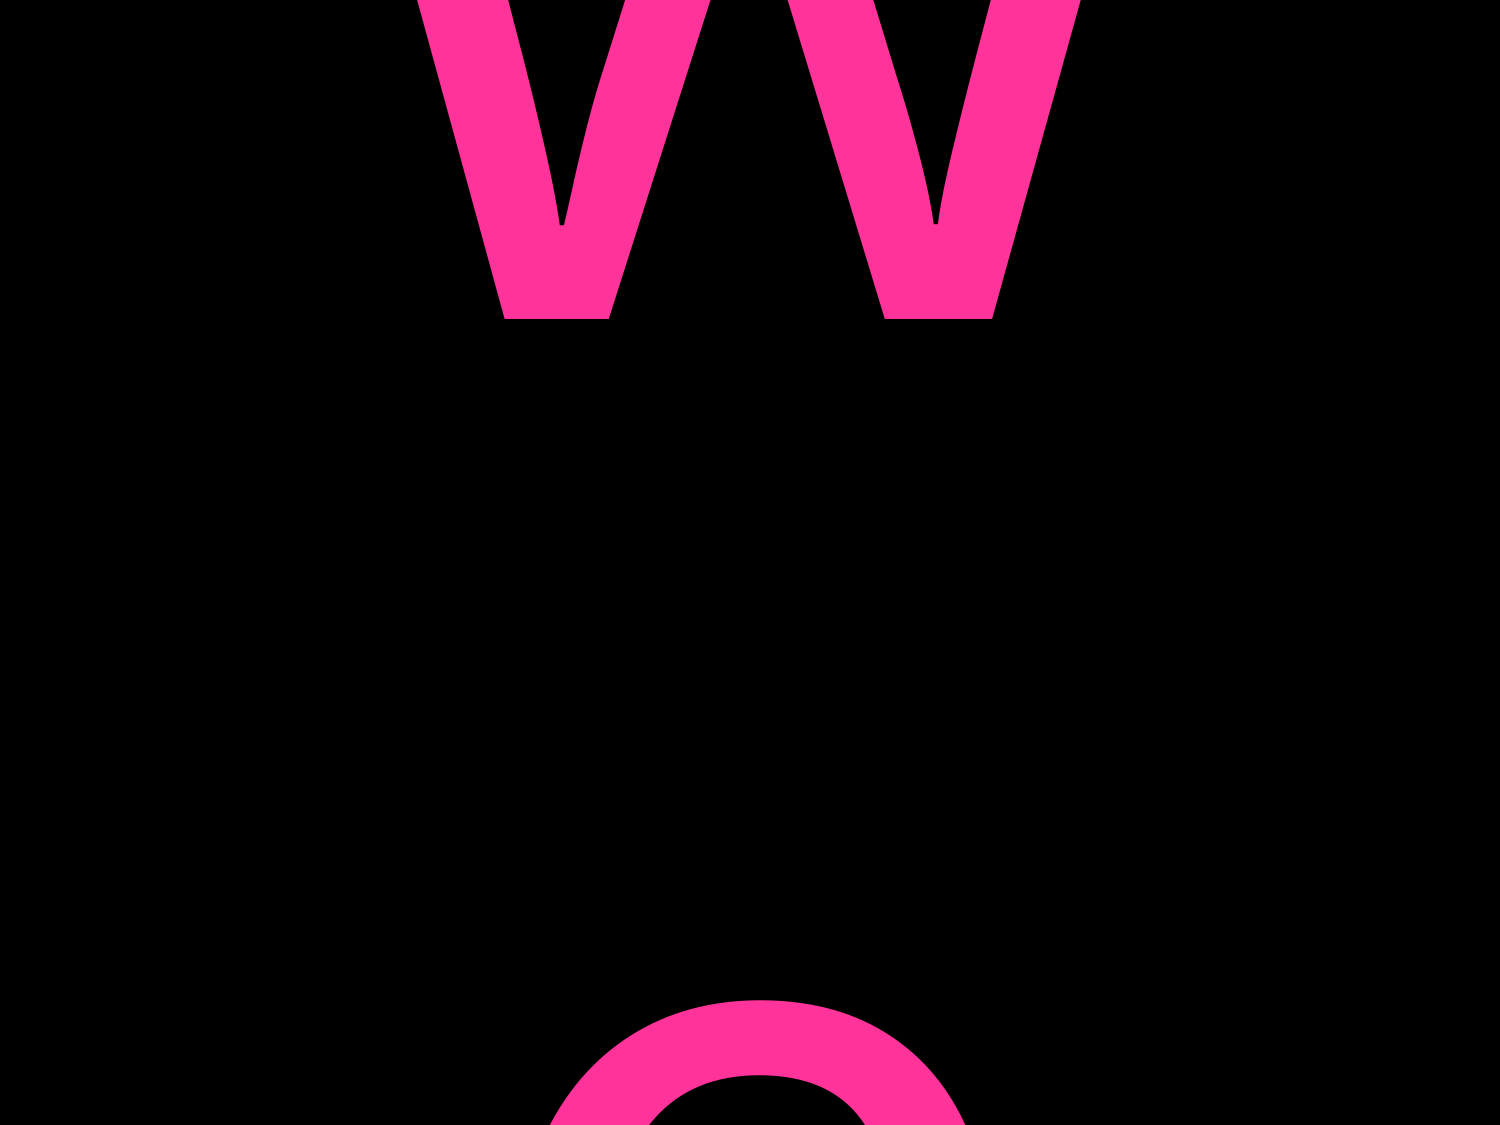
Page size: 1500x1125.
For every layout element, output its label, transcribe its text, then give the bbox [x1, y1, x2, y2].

title we [75, 45, 1425, 1012]
